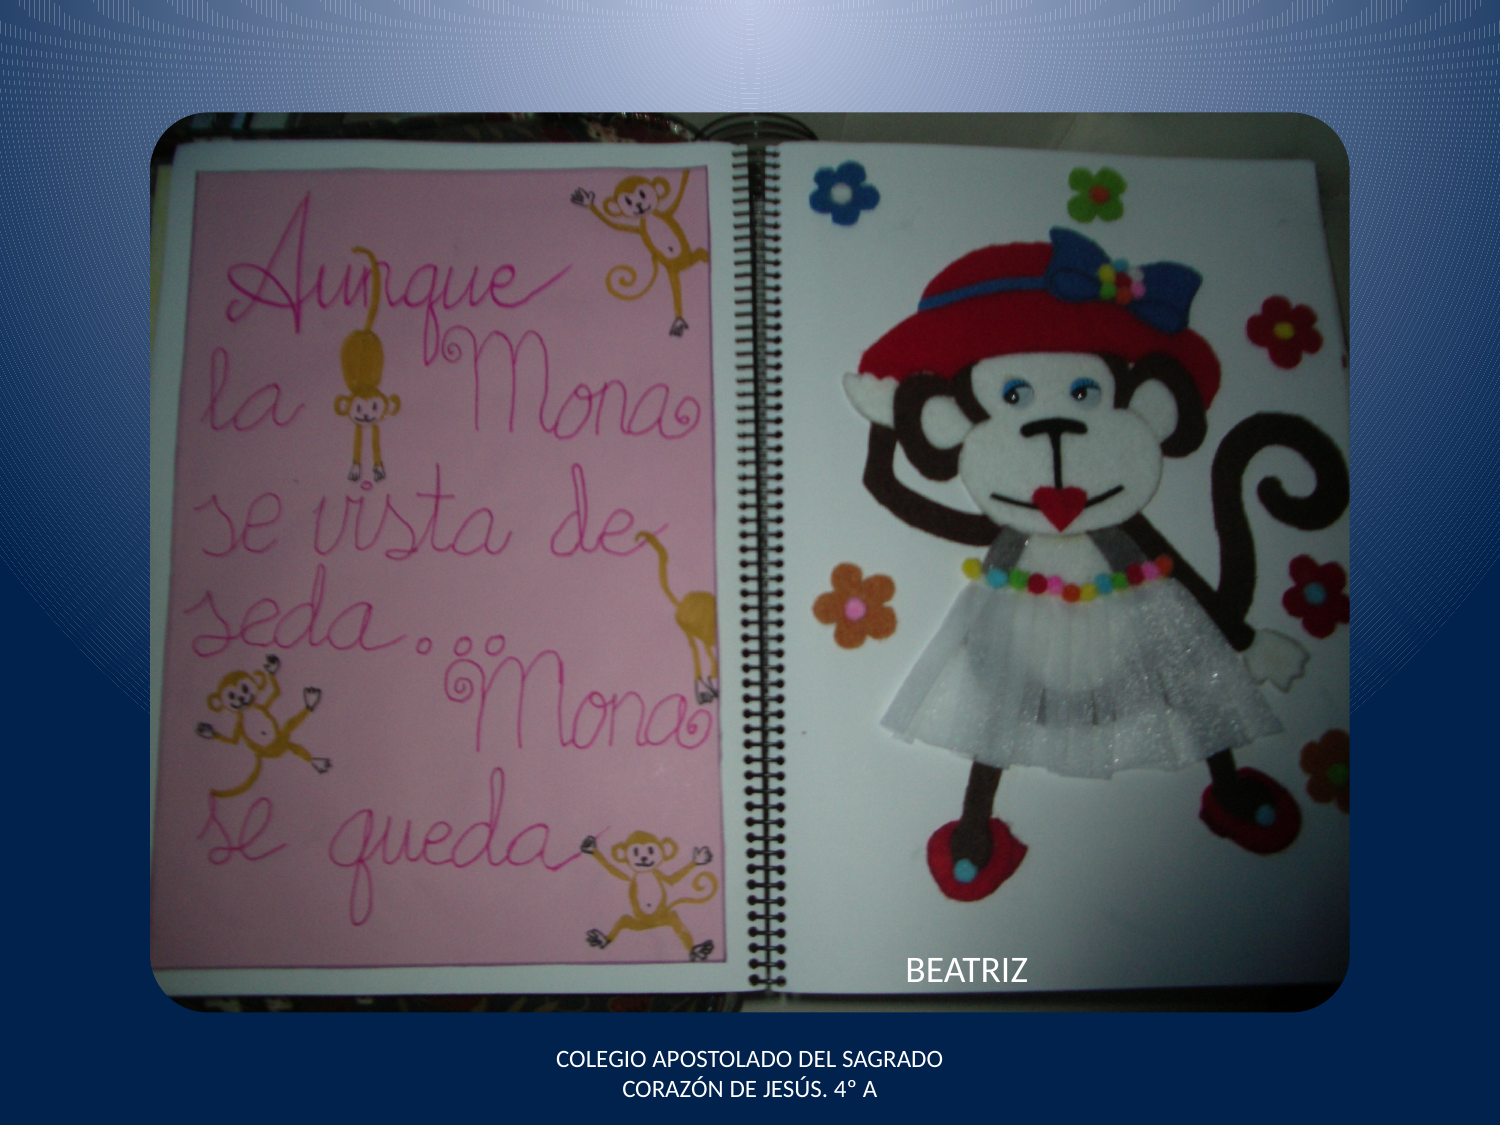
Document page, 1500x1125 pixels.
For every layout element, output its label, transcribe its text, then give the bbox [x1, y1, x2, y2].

footer COLEGIO APOSTOLADO DEL SAGRADO CORAZÓN DE JESÚS. 4º A [512, 1042, 988, 1103]
picture [149, 112, 1350, 1013]
